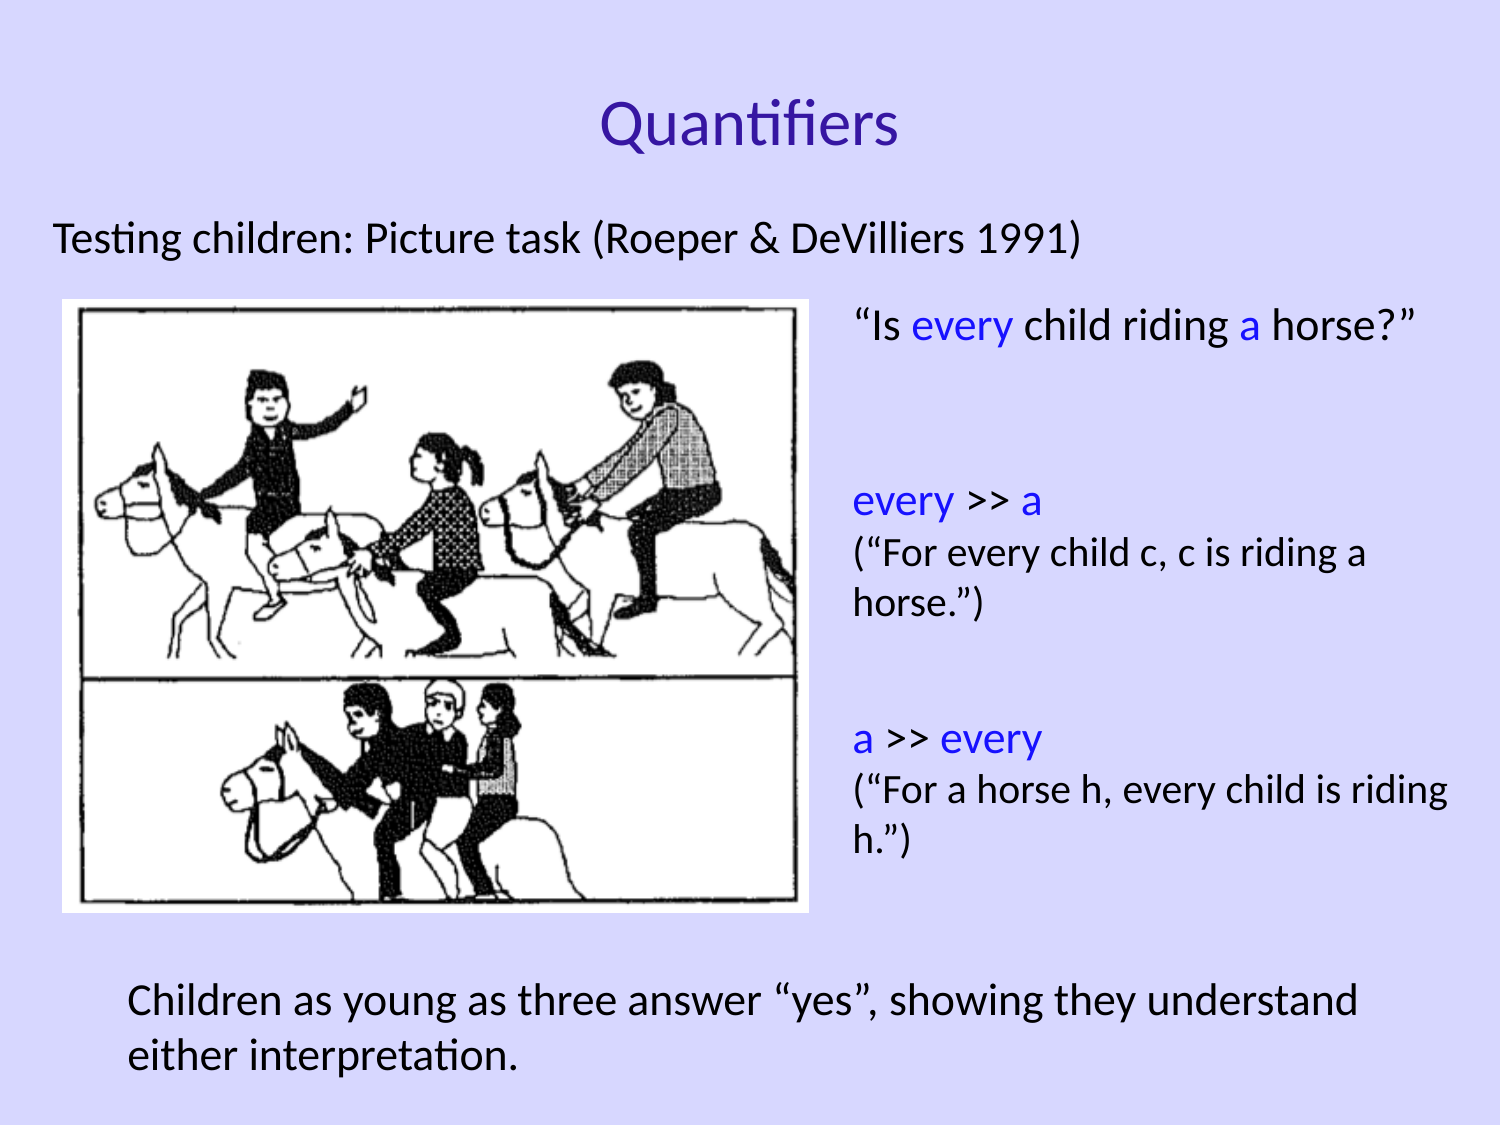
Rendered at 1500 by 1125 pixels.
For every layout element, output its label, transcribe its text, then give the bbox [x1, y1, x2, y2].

list Testing children: Picture task (Roeper & DeVilliers 1991) [37, 199, 1451, 401]
text_box every >> a (“For every child c, c is riding a horse.”) [837, 462, 1500, 633]
text_box Children as young as three answer “yes”, showing they understand either interpretation. [112, 962, 1463, 1088]
picture [62, 299, 809, 913]
text_box “Is every child riding a horse?” [837, 287, 1500, 358]
title Quantifiers [112, 24, 1388, 199]
text_box a >> every (“For a horse h, every child is riding h.”) [837, 699, 1500, 870]
